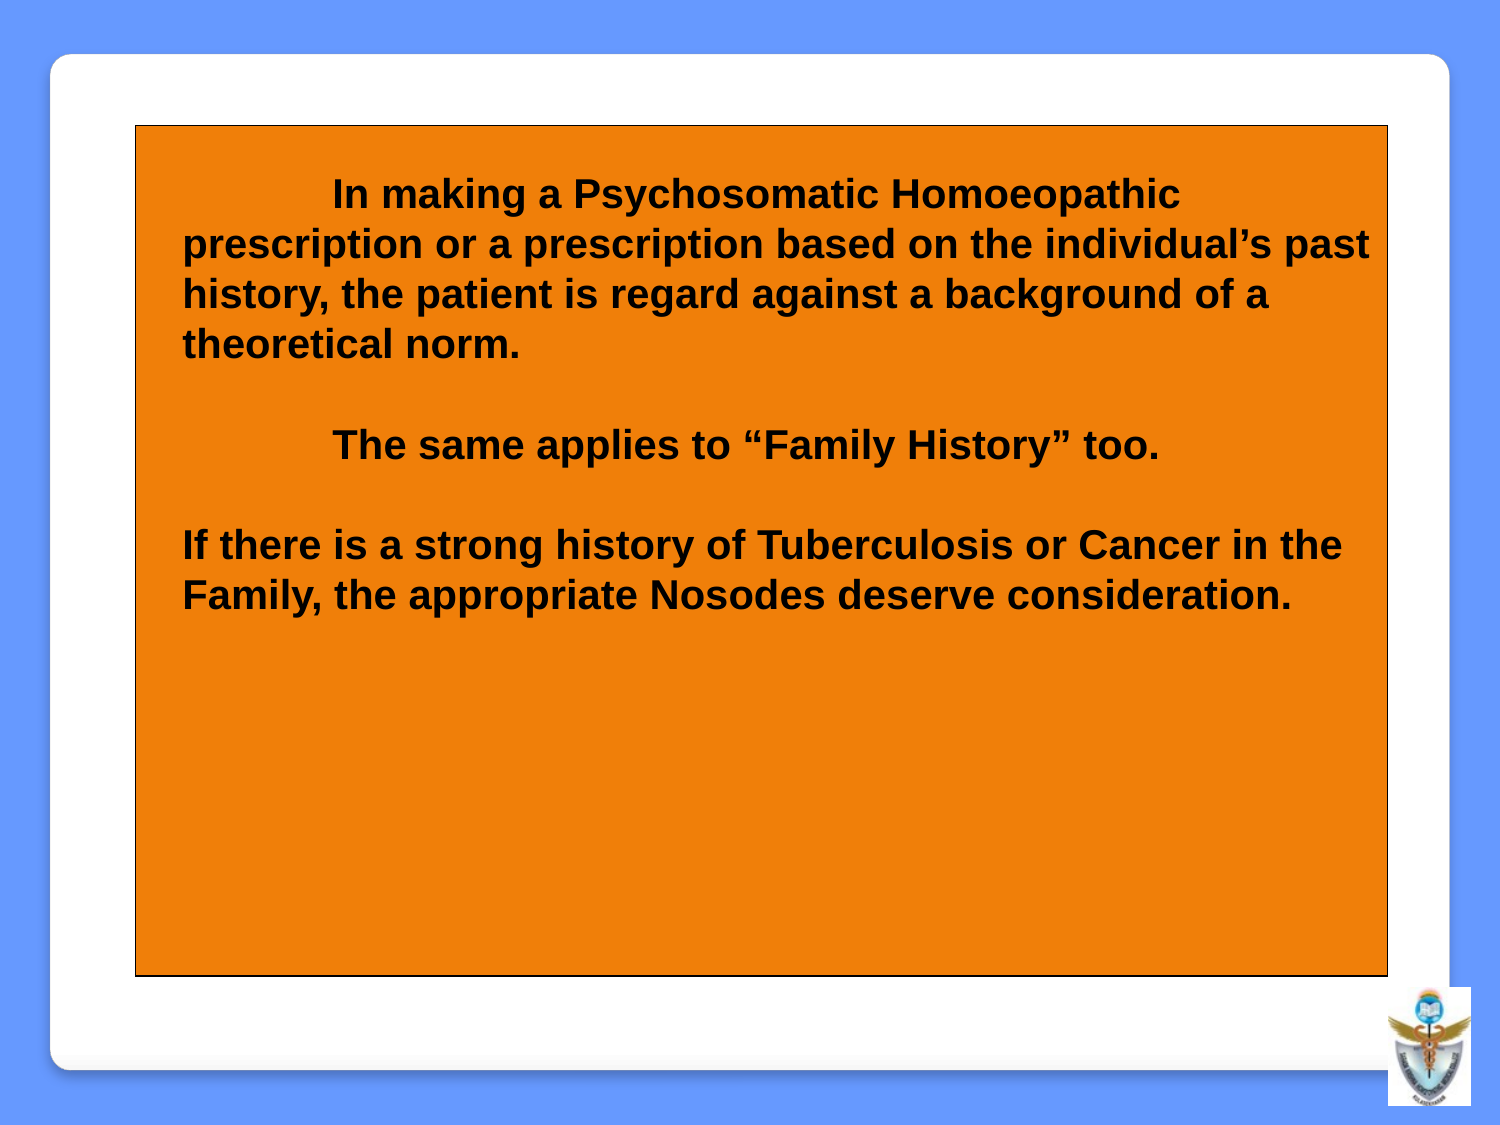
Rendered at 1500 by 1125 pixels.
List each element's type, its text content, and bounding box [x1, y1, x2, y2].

text_box [135, 125, 1388, 976]
picture [1388, 987, 1471, 1107]
text_box In making a Psychosomatic Homoeopathic prescription or a prescription based on the individual’s past history, the patient is regard against a background of a theoretical norm. The same applies to “Family History” too. If there is a strong history of Tuberculosis or Cancer in the Family, the appropriate Nosodes deserve consideration. [167, 159, 1397, 725]
